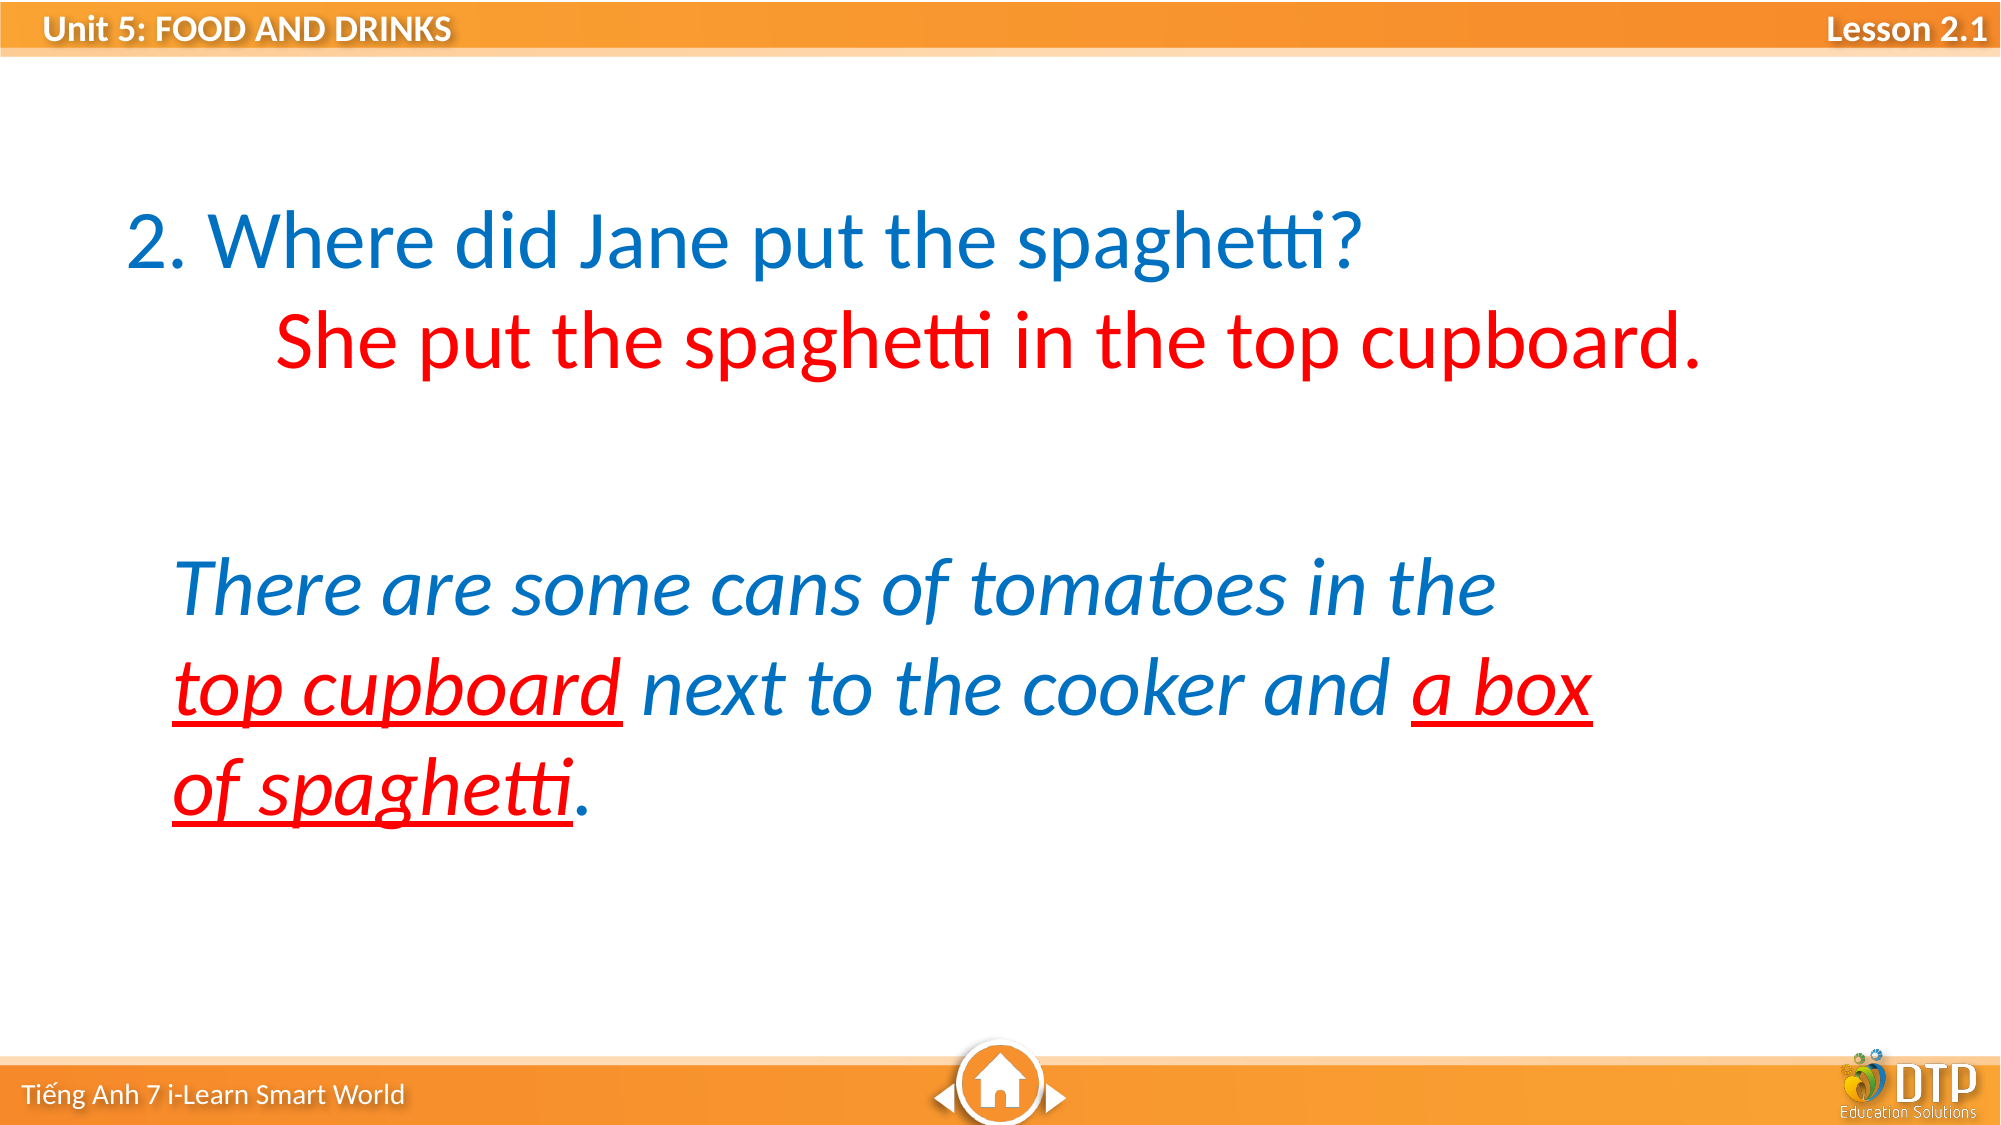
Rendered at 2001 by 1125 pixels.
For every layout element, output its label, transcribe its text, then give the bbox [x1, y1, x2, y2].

text_box There are some cans of tomatoes in the top cupboard next to the cooker and a box of spaghetti. [155, 560, 1615, 905]
picture [0, 2, 2001, 1125]
text_box 2. Where did Jane put the spaghetti? She put the spaghetti in the top cupboard. [109, 158, 1846, 502]
